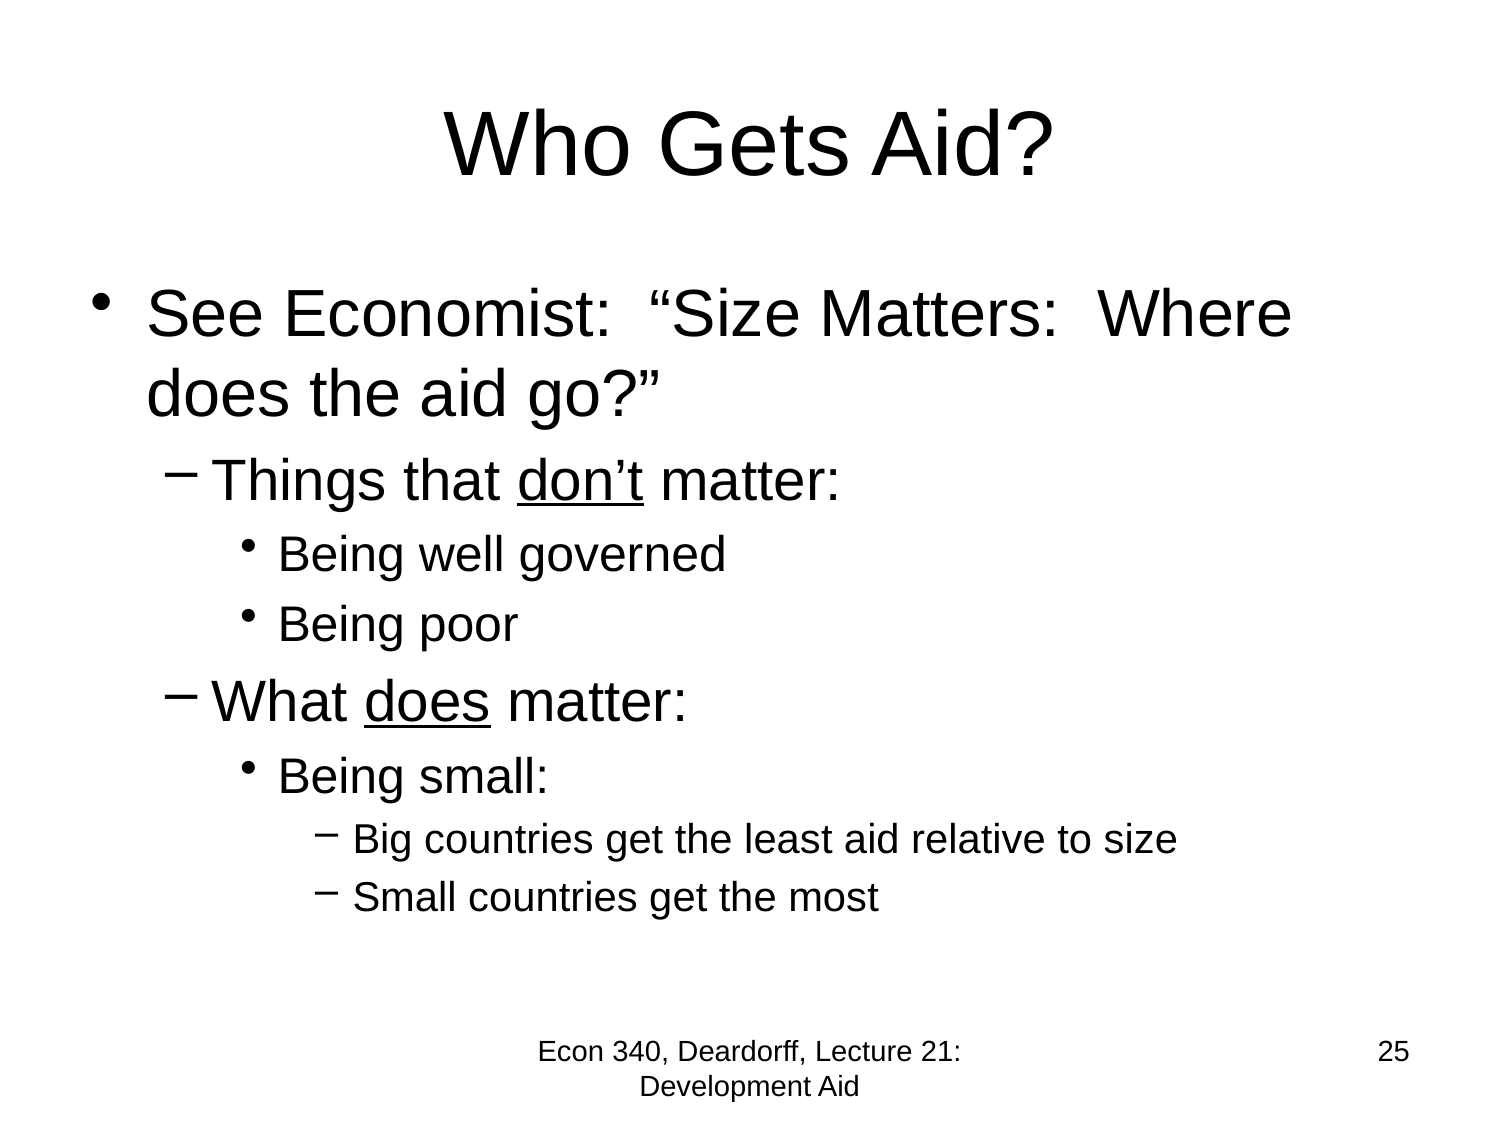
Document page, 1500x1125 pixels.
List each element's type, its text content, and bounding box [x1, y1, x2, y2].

footer Econ 340, Deardorff, Lecture 21: Development Aid [512, 1024, 988, 1103]
slide_number 25 [1074, 1024, 1426, 1103]
title Who Gets Aid? [74, 44, 1426, 233]
list See Economist: “Size Matters: Where does the aid go?” Things that don’t matter: Being well governed Being poor What does matter: Being small: Big countries get the least aid relative to size Small countries get the most [74, 262, 1426, 1006]
